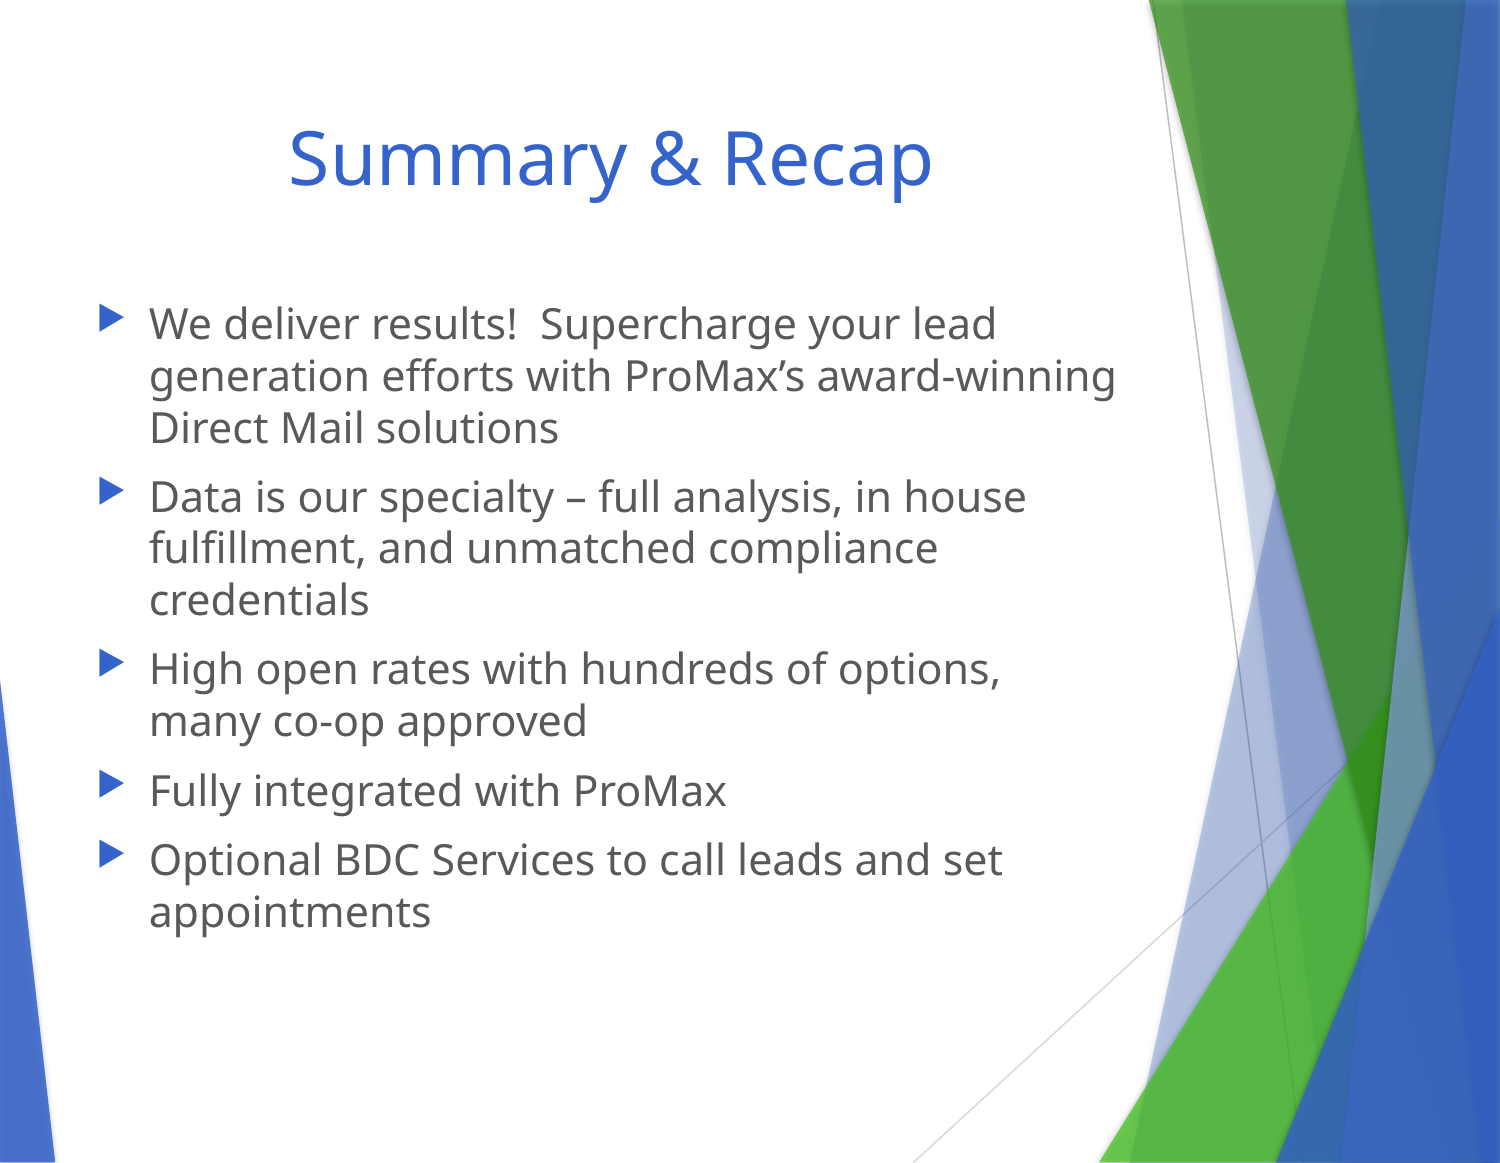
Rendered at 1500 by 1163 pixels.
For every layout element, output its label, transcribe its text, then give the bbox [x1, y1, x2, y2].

title Summary & Recap [83, 103, 1141, 328]
list We deliver results! Supercharge your lead generation efforts with ProMax’s award-winning Direct Mail solutions Data is our specialty – full analysis, in house fulfillment, and unmatched compliance credentials High open rates with hundreds of options, many co-op approved Fully integrated with ProMax Optional BDC Services to call leads and set appointments [81, 289, 1140, 948]
